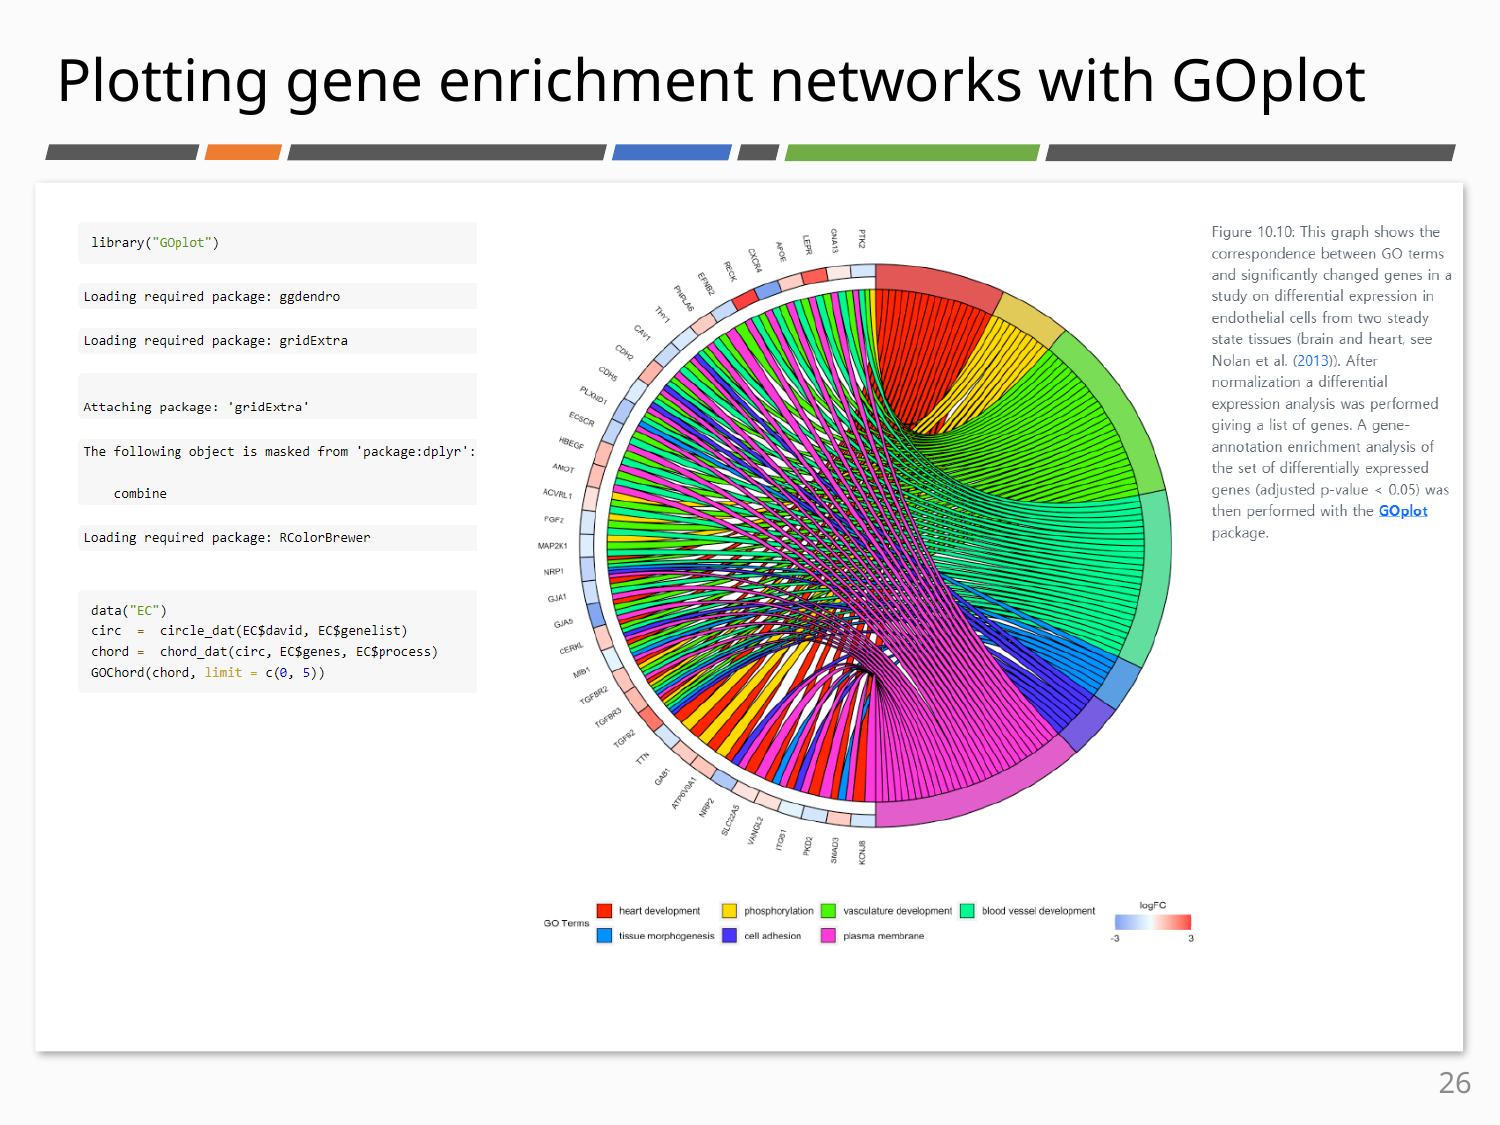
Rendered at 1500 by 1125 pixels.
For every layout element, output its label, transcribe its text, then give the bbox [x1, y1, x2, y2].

picture [74, 216, 477, 697]
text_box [477, 216, 1462, 955]
slide_number 26 [1253, 1054, 1488, 1115]
title Plotting gene enrichment networks with GOplot [41, 28, 1458, 138]
